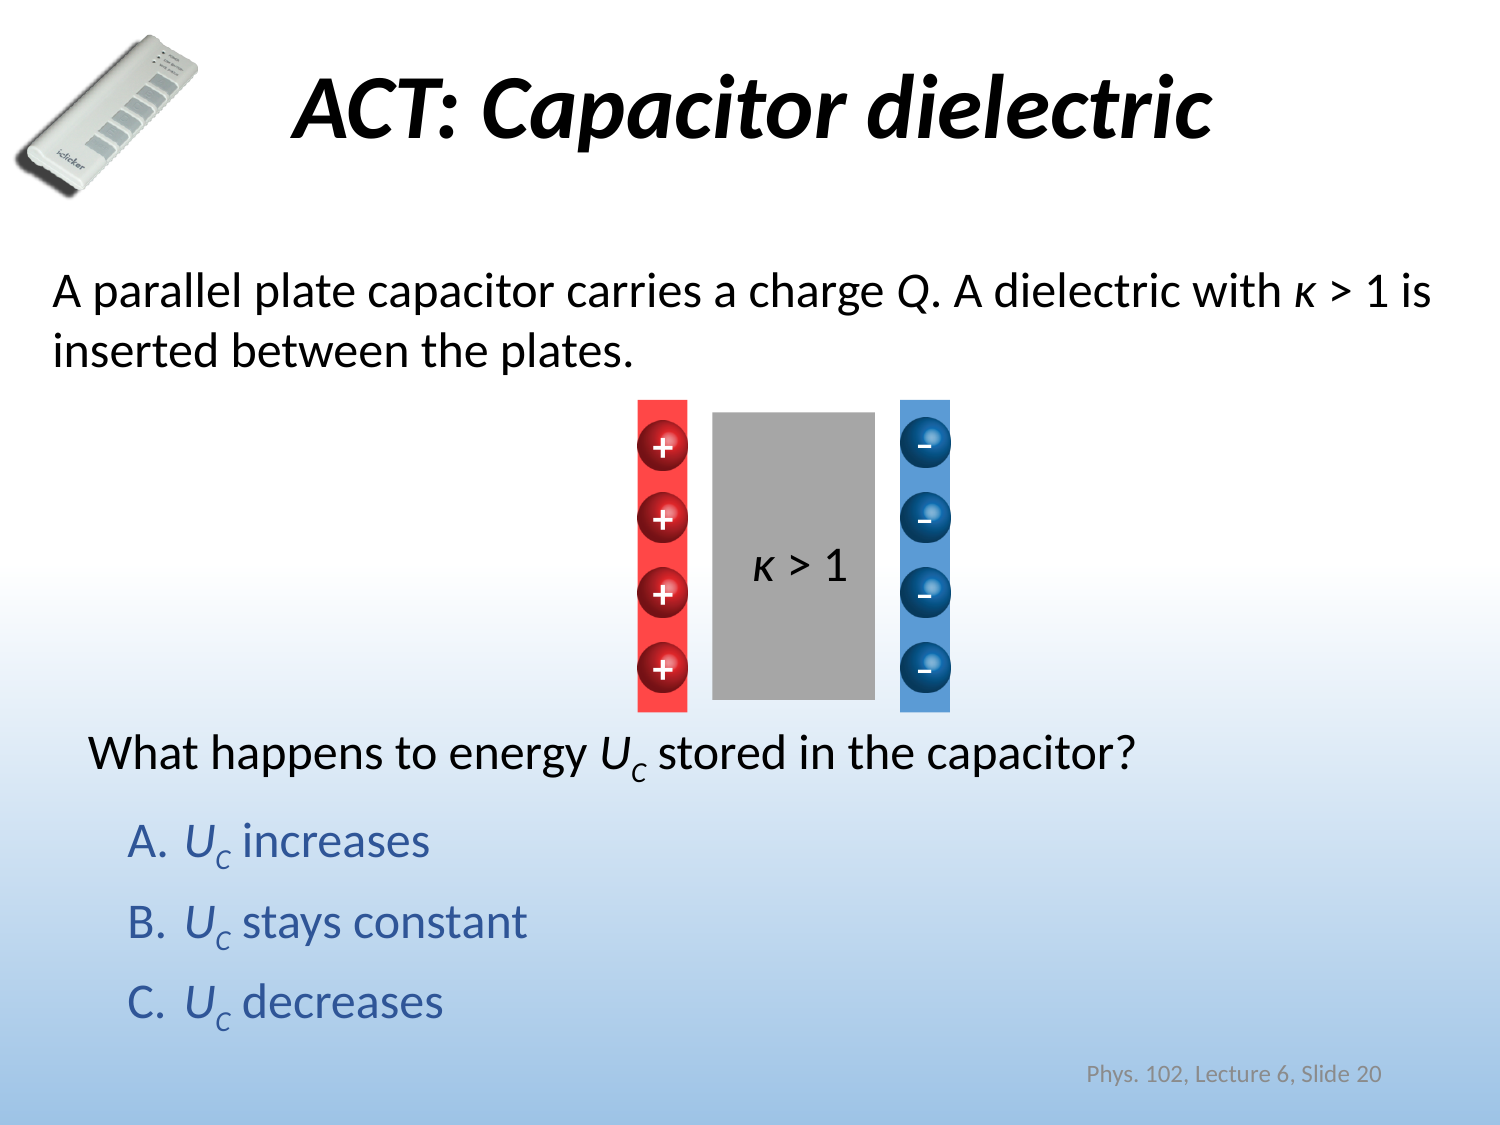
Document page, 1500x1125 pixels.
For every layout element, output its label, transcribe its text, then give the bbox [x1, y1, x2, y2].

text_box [899, 487, 950, 549]
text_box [637, 559, 689, 626]
text_box [636, 399, 688, 713]
text_box [899, 468, 951, 492]
text_box [899, 693, 951, 713]
text_box UC increases UC stays constant UC decreases [112, 799, 638, 1045]
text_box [899, 562, 950, 624]
title ACT: Capacitor dielectric [225, 0, 1400, 218]
picture [0, 0, 225, 225]
slide_number Phys. 102, Lecture 6, Slide 20 [1059, 1042, 1397, 1103]
text_box [899, 543, 951, 567]
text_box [899, 412, 950, 474]
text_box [637, 484, 689, 551]
text_box What happens to energy UC stored in the capacitor? [73, 712, 1153, 796]
text_box [899, 618, 951, 642]
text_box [637, 634, 689, 701]
text_box [899, 399, 951, 417]
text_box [899, 637, 950, 699]
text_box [637, 412, 689, 479]
text_box A parallel plate capacitor carries a charge Q. A dielectric with κ > 1 is inserted between the plates. [37, 249, 1450, 385]
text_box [712, 412, 875, 700]
